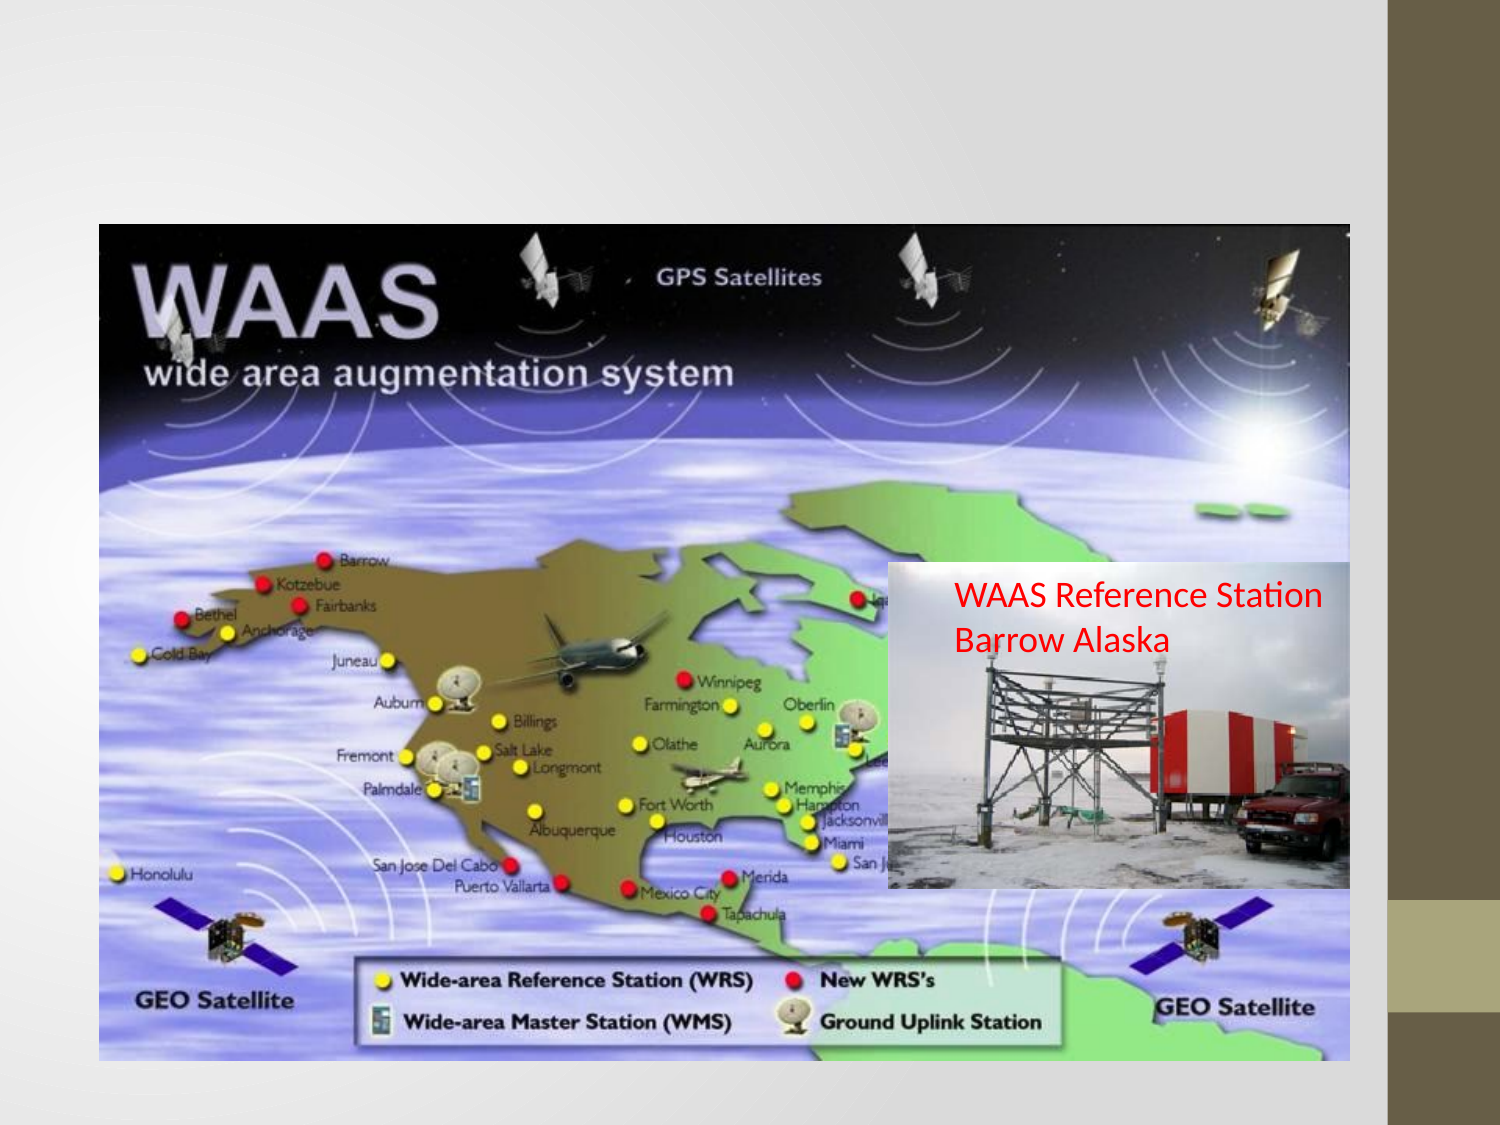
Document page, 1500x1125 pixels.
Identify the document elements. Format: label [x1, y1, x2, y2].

picture [99, 224, 1351, 1062]
